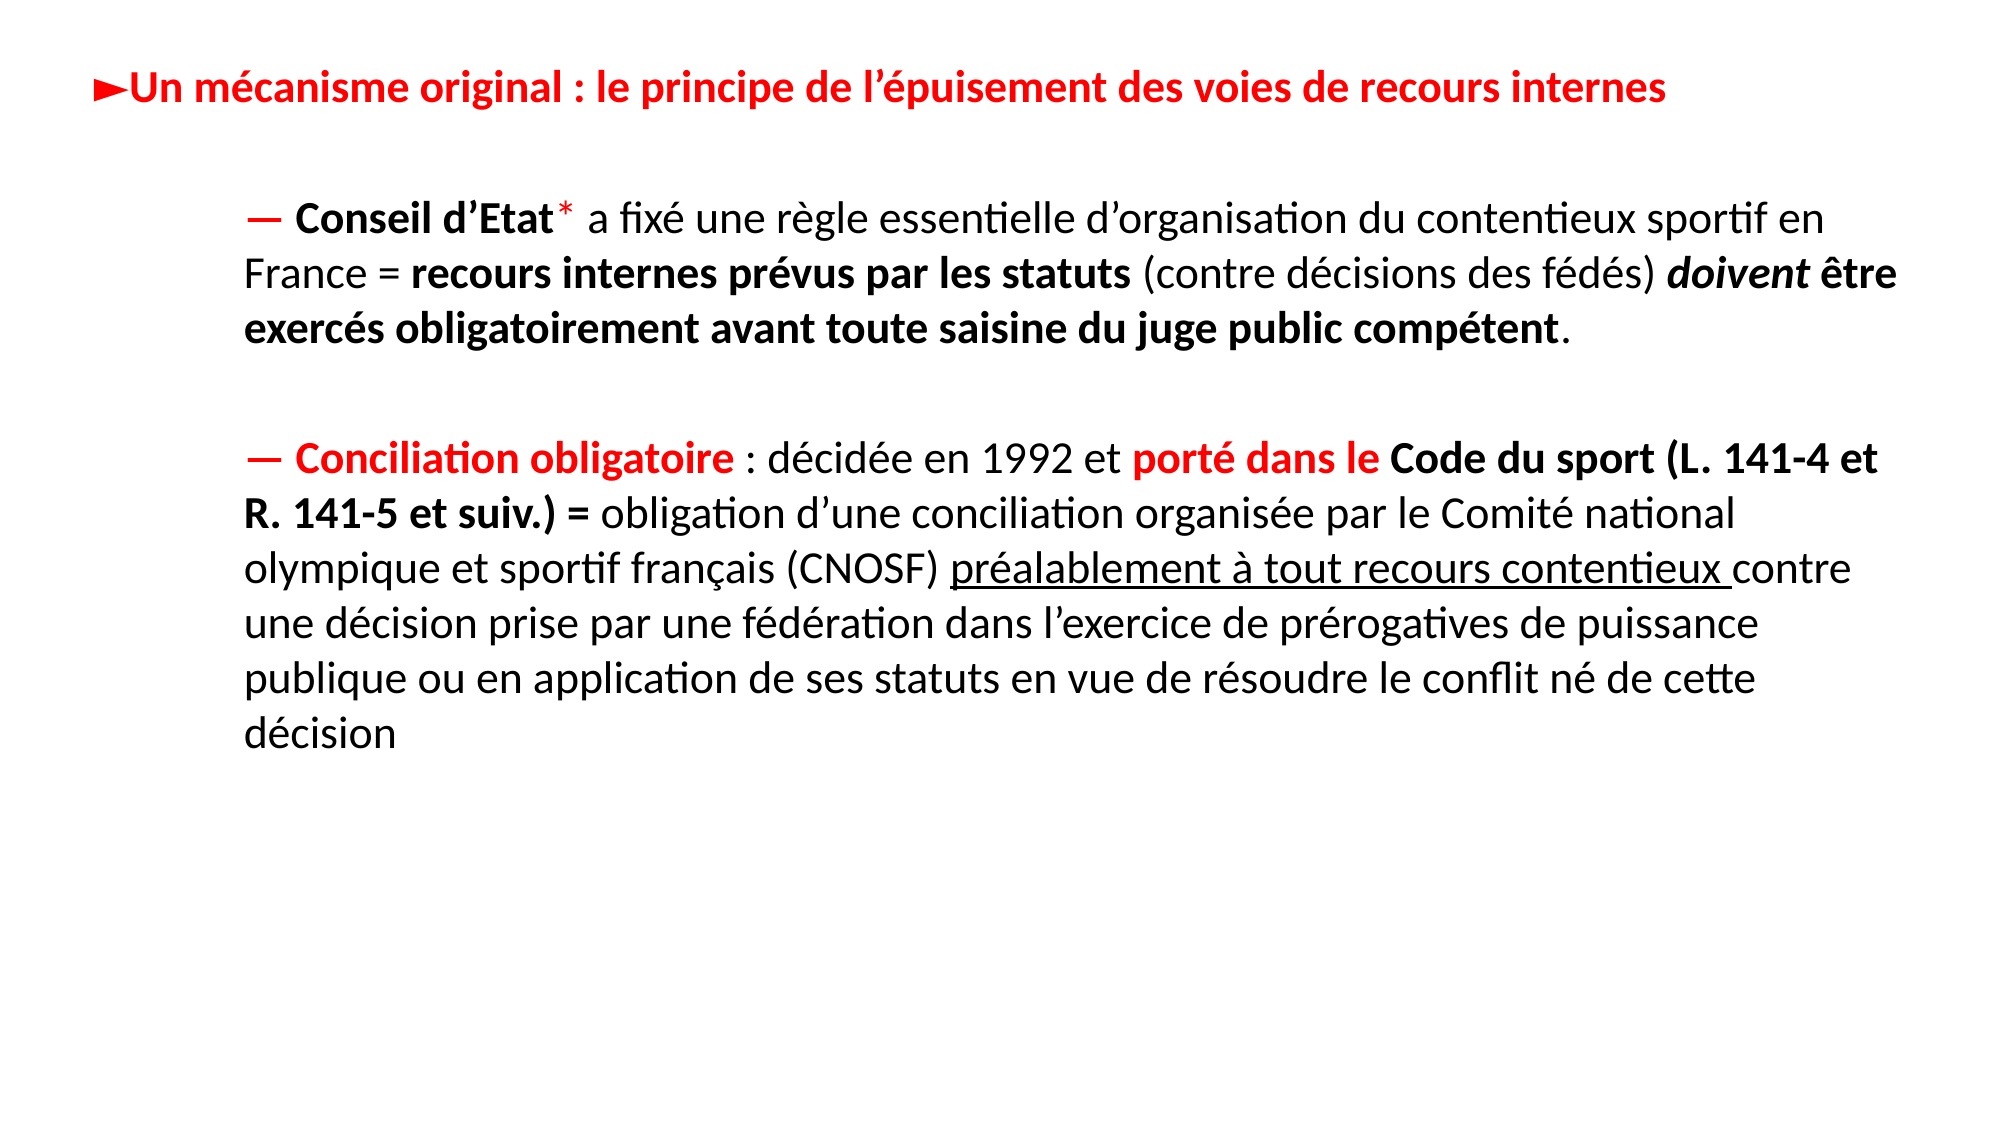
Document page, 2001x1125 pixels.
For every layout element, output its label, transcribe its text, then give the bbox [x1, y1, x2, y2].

list ►Un mécanisme original : le principe de l’épuisement des voies de recours internes — Conseil d’Etat* a fixé une règle essentielle d’organisation du contentieux sportif en France = recours internes prévus par les statuts (contre décisions des fédés) doivent être exercés obligatoirement avant toute saisine du juge public compétent. — Conciliation obligatoire : décidée en 1992 et porté dans le Code du sport (L. 141-4 et R. 141-5 et suiv.) = obligation d’une conciliation organisée par le Comité national olympique et sportif français (CNOSF) préalablement à tout recours contentieux contre une décision prise par une fédération dans l’exercice de prérogatives de puissance publique ou en application de ses statuts en vue de résoudre le conflit né de cette décision [78, 49, 1925, 1078]
